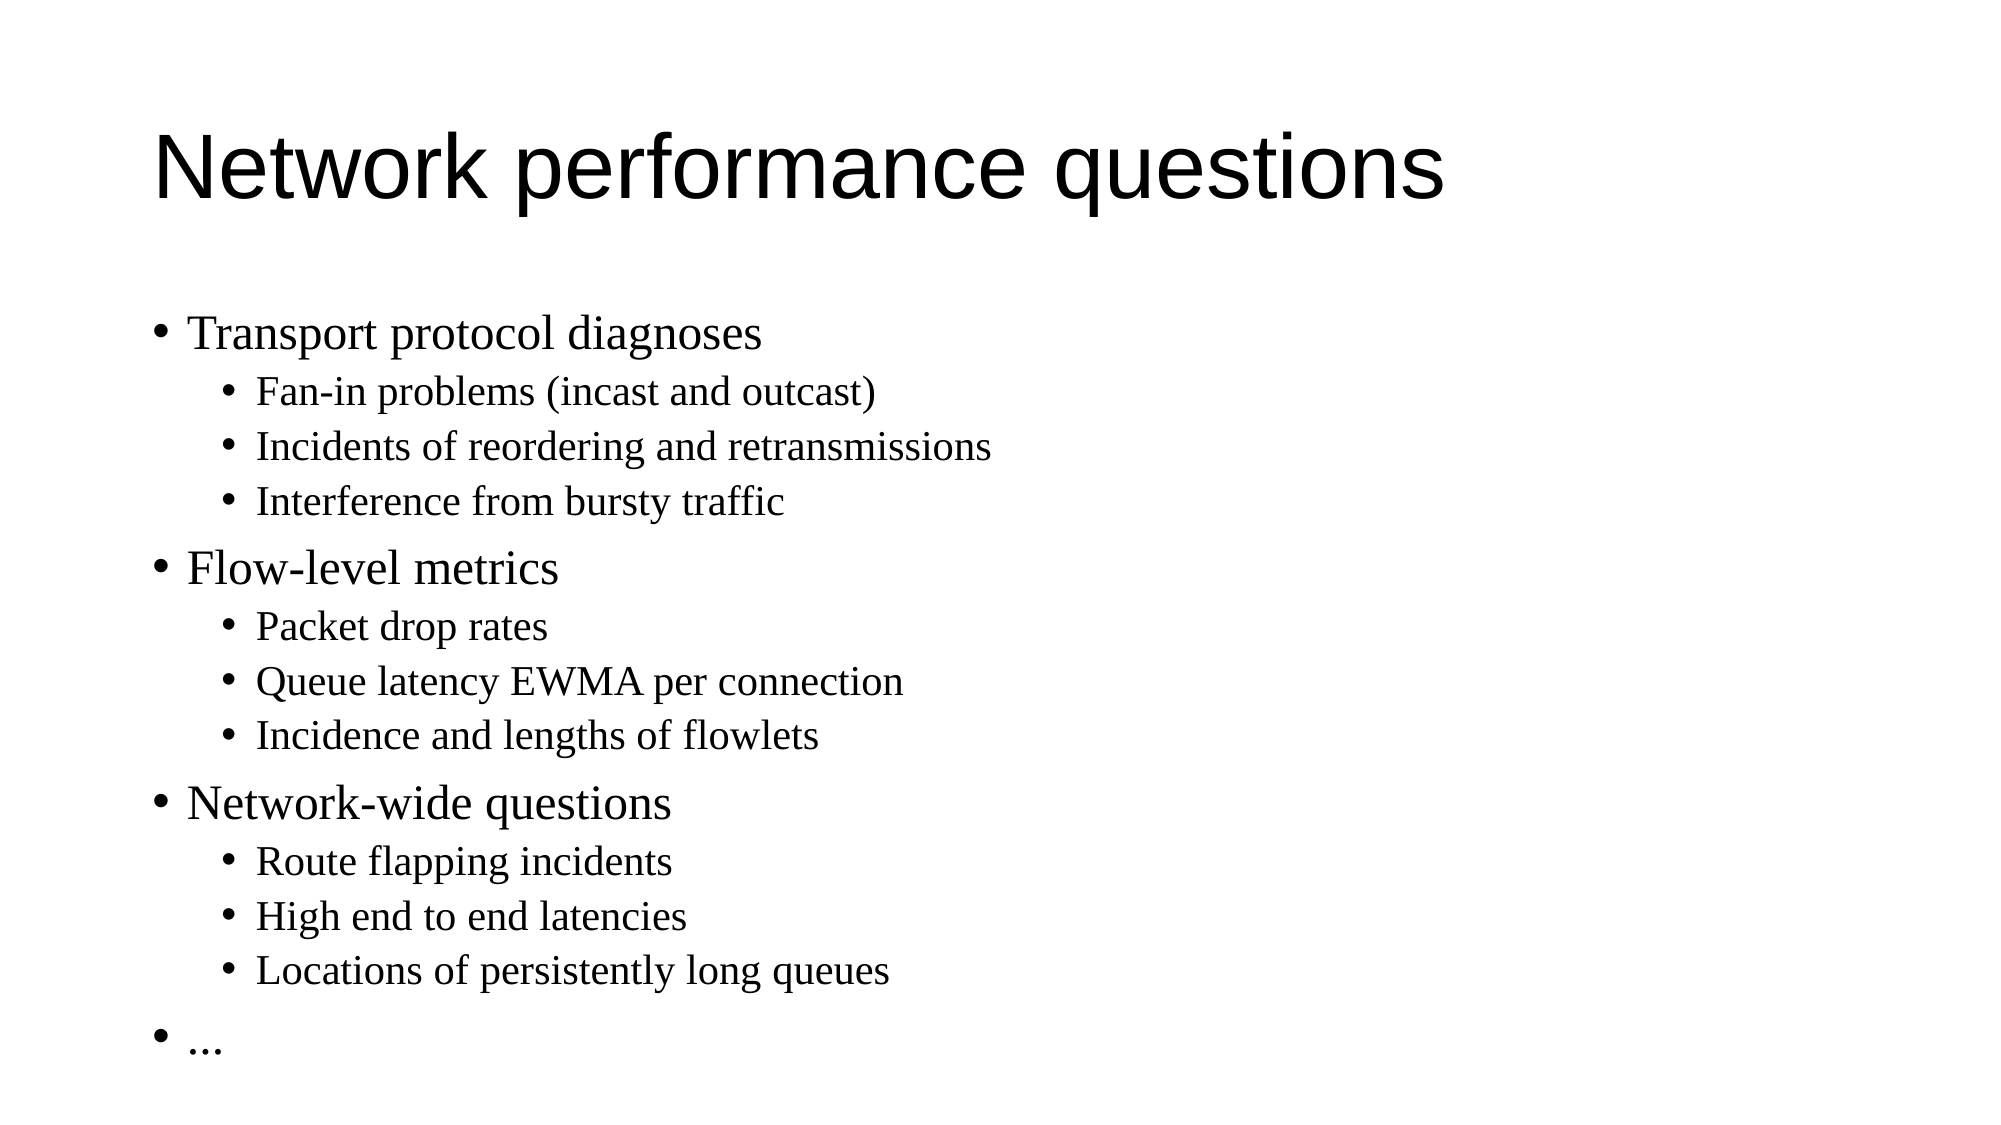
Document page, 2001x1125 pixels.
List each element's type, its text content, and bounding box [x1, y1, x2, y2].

title Network performance questions [137, 59, 1863, 278]
list Transport protocol diagnoses Fan-in problems (incast and outcast) Incidents of reordering and retransmissions Interference from bursty traffic Flow-level metrics Packet drop rates Queue latency EWMA per connection Incidence and lengths of flowlets Network-wide questions Route flapping incidents High end to end latencies Locations of persistently long queues ... [137, 299, 1941, 1079]
